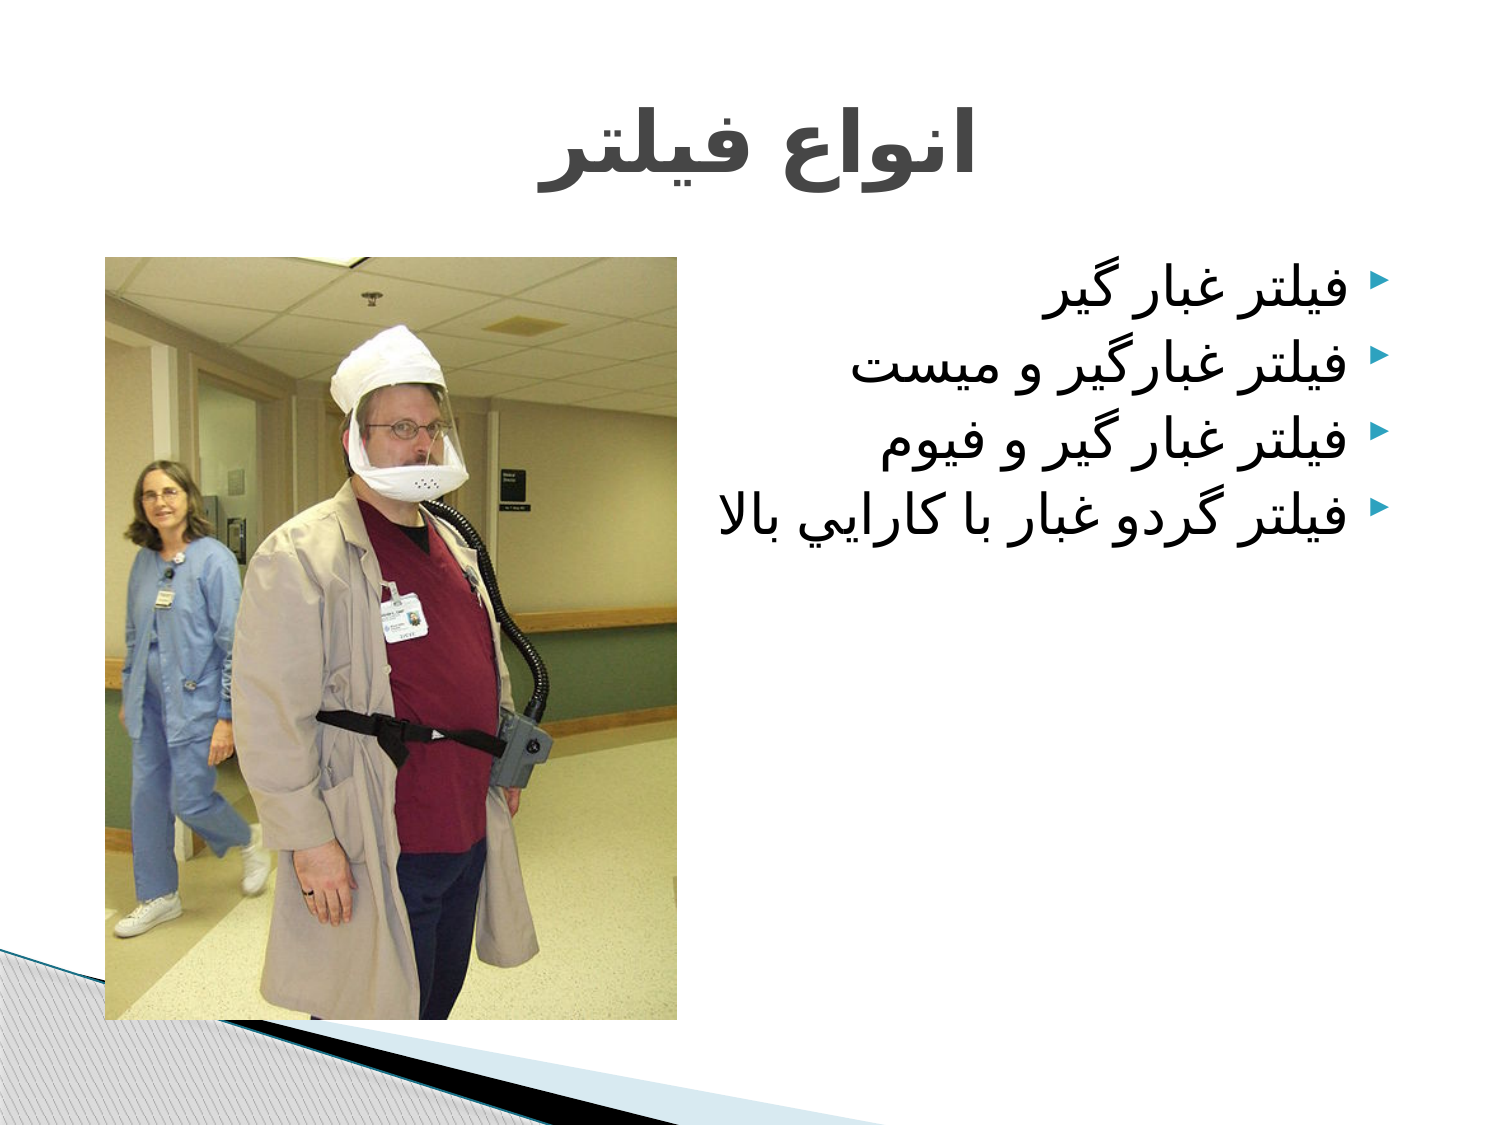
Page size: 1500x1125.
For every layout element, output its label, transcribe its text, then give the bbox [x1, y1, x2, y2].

list فيلتر غبار گير فيلتر غبارگير و ميست فيلتر غبار گير و فيوم فيلتر گردو غبار با كارايي بالا [75, 243, 1425, 986]
picture [105, 257, 677, 1020]
title انواع فيلتر [75, 45, 1425, 233]
